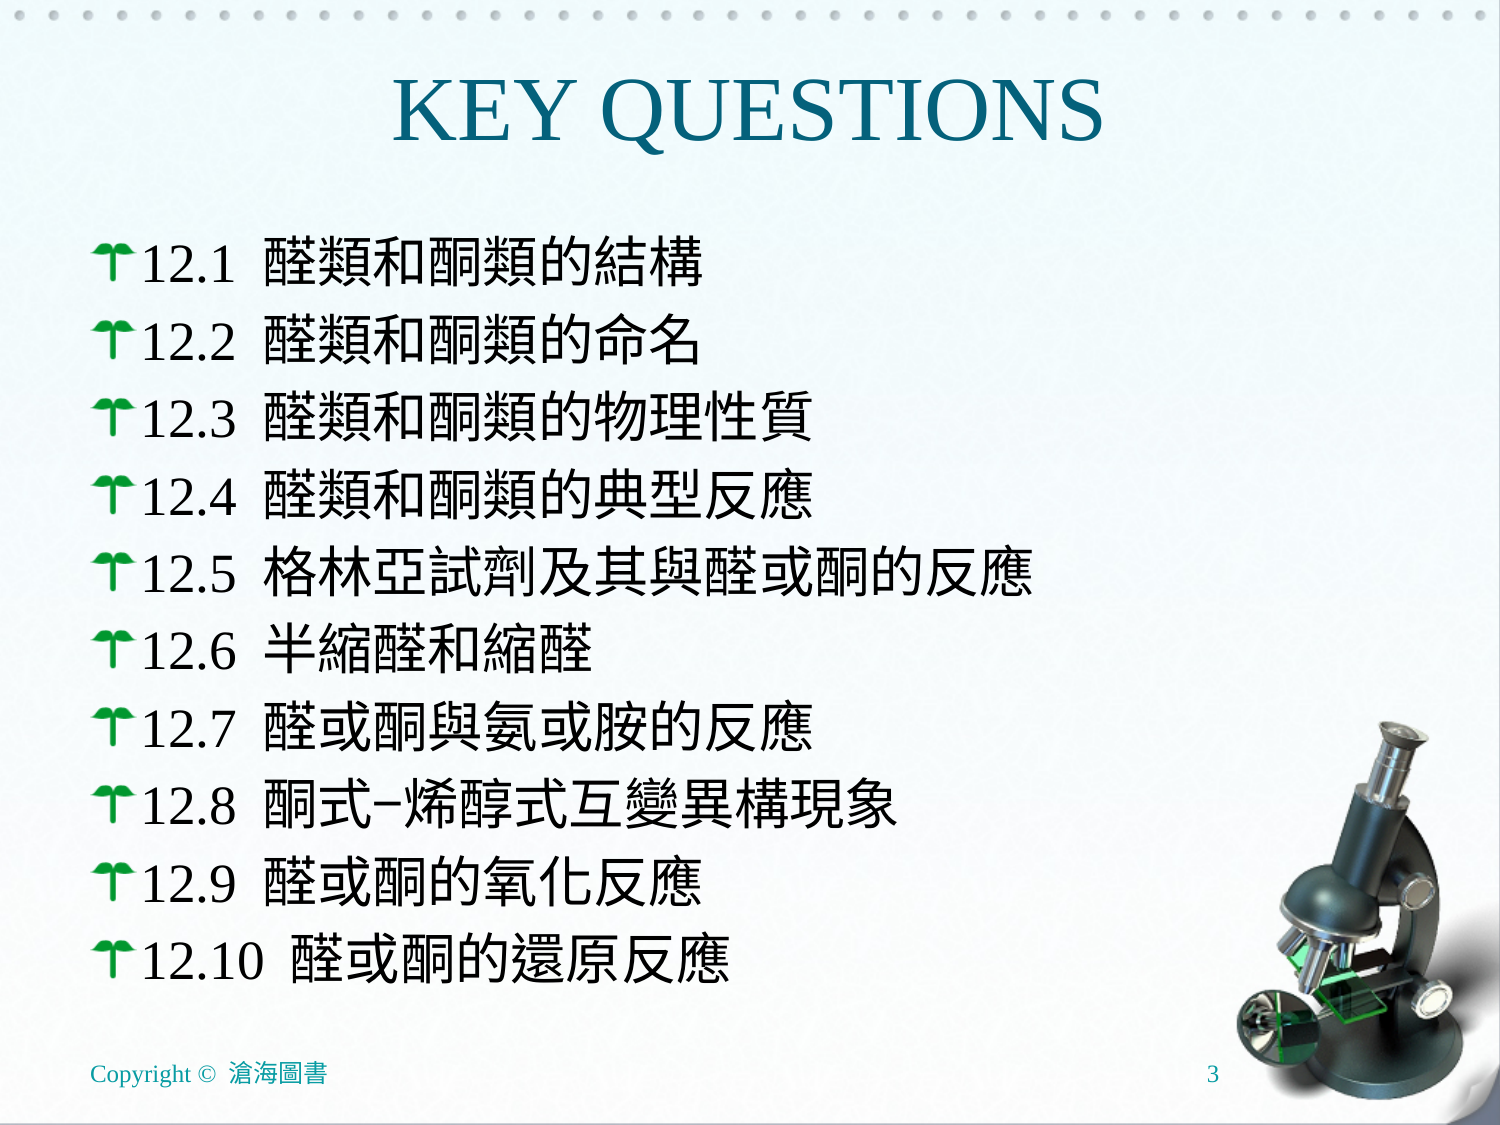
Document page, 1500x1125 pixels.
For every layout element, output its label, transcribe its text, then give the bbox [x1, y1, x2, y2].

list 12.1 醛類和酮類的結構 12.2 醛類和酮類的命名 12.3 醛類和酮類的物理性質 12.4 醛類和酮類的典型反應 12.5 格林亞試劑及其與醛或酮的反應 12.6 半縮醛和縮醛 12.7 醛或酮與氨或胺的反應 12.8 酮式−烯醇式互變異構現象 12.9 醛或酮的氧化反應 12.10 醛或酮的還原反應 [75, 219, 1425, 1005]
picture [0, 0, 1500, 1125]
title KEY QUESTIONS [75, 0, 1425, 209]
slide_number 3 [1074, 1042, 1235, 1103]
slide_number Copyright © 滄海圖書 [75, 1042, 425, 1103]
